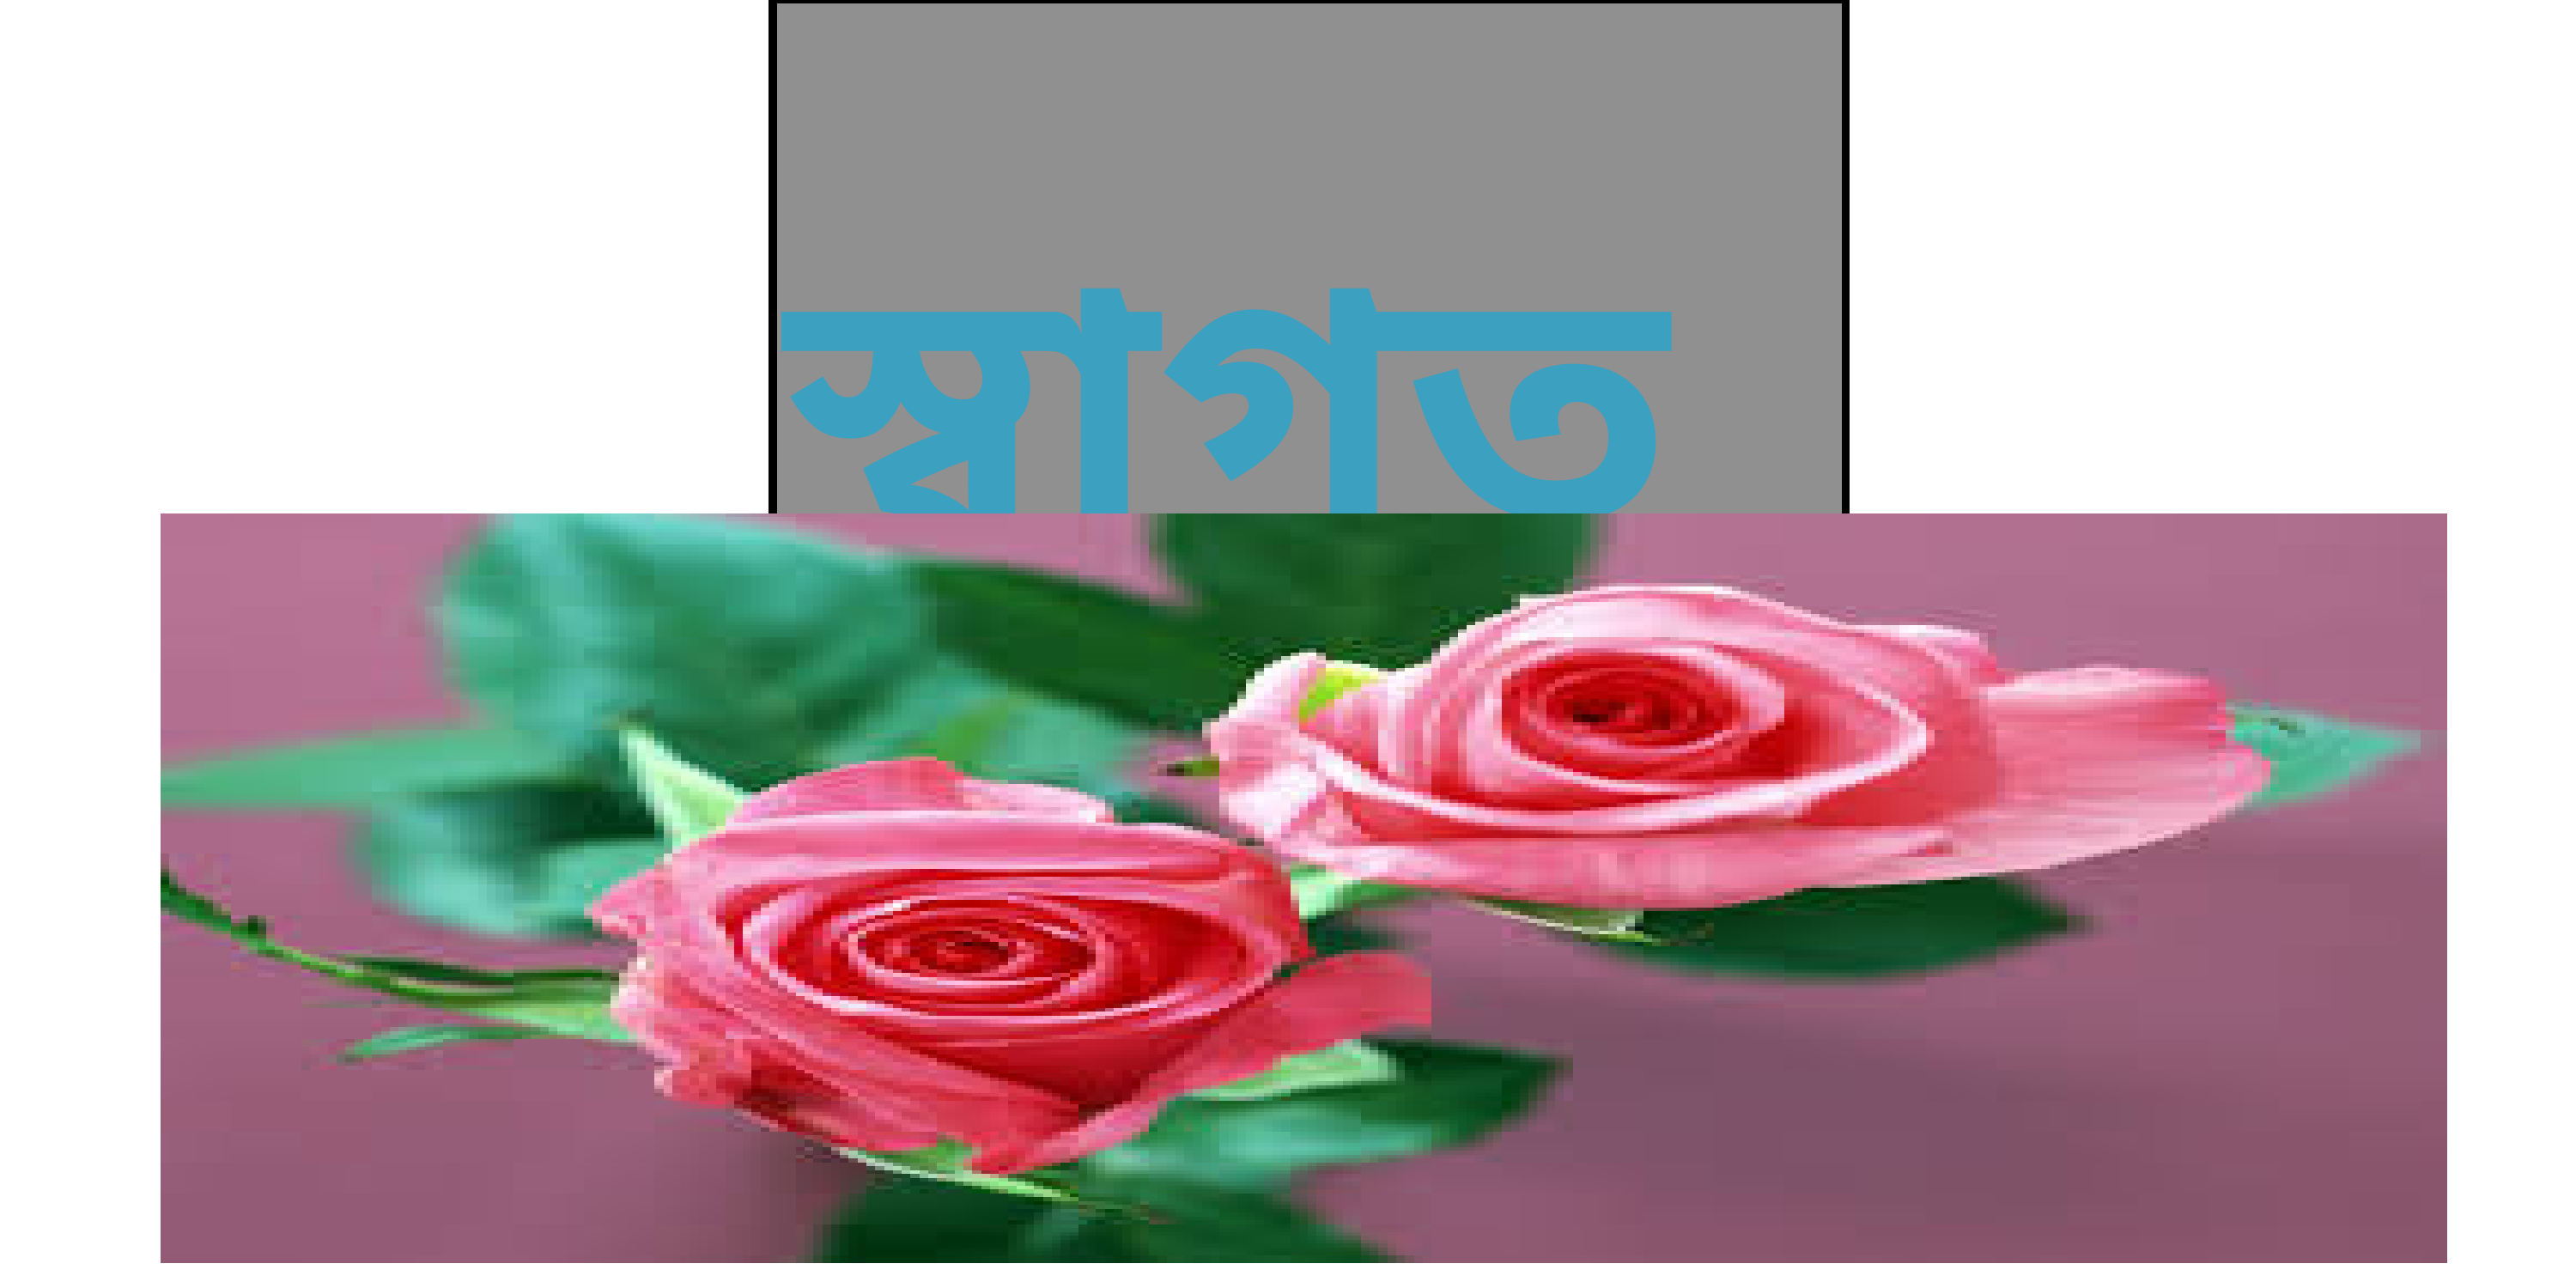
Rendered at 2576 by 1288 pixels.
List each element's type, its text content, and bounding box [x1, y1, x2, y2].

picture [161, 513, 2448, 1264]
text_box স্বাগতম [769, 0, 1850, 513]
